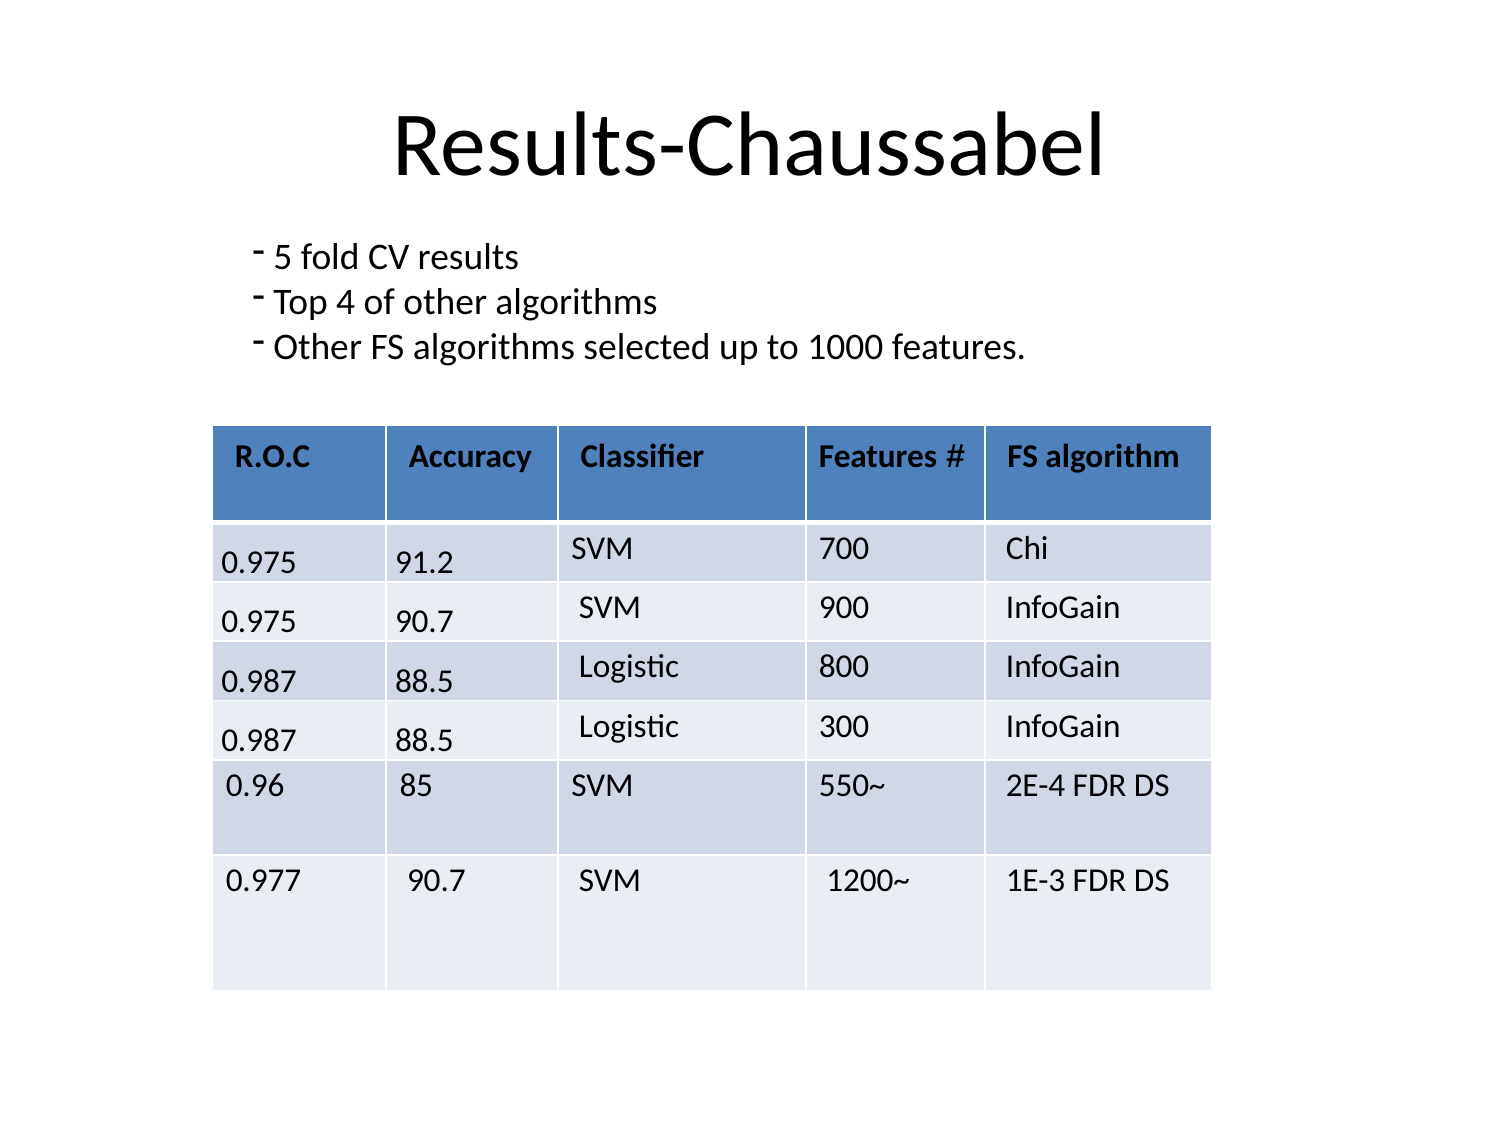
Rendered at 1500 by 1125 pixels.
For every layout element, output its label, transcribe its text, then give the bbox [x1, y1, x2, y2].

table_cell ~550 [807, 761, 984, 854]
table_cell 90.7 [387, 583, 557, 640]
table_cell SVM [559, 583, 805, 640]
table_header R.O.C [213, 426, 385, 520]
table_header FS algorithm [986, 426, 1211, 520]
table_cell SVM [559, 856, 805, 990]
table_cell 1E-3 FDR DS [986, 856, 1211, 990]
table_header # Features [807, 426, 984, 520]
table_cell Logistic [559, 642, 805, 700]
table_cell SVM [559, 761, 805, 854]
table_cell 700 [807, 525, 984, 581]
table_cell InfoGain [986, 701, 1211, 759]
table_cell Logistic [559, 701, 805, 759]
table_cell 90.7 [387, 856, 557, 990]
table_cell 0.987 [213, 642, 385, 700]
title Results-Chaussabel [75, 45, 1425, 233]
table_cell 0.987 [213, 701, 385, 759]
table_cell 85 [387, 761, 557, 854]
table_cell 0.977 [213, 856, 385, 990]
table_cell 800 [807, 642, 984, 700]
table_header Accuracy [387, 426, 557, 520]
table_cell 0.975 [213, 525, 385, 581]
table_cell 2E-4 FDR DS [986, 761, 1211, 854]
table_cell 88.5 [387, 642, 557, 700]
table_cell Chi [986, 525, 1211, 581]
table_cell InfoGain [986, 642, 1211, 700]
table_cell InfoGain [986, 583, 1211, 640]
text_box 5 fold CV results Top 4 of other algorithms Other FS algorithms selected up to 1000 features. [237, 224, 1250, 420]
table_cell 300 [807, 701, 984, 759]
table_cell 0.96 [213, 761, 385, 854]
table_cell ~1200 [807, 856, 984, 990]
table_header Classifier [559, 426, 805, 520]
table_cell 900 [807, 583, 984, 640]
table_cell 88.5 [387, 701, 557, 759]
table_cell 0.975 [213, 583, 385, 640]
table_cell SVM [559, 525, 805, 581]
table_cell 91.2 [387, 525, 557, 581]
